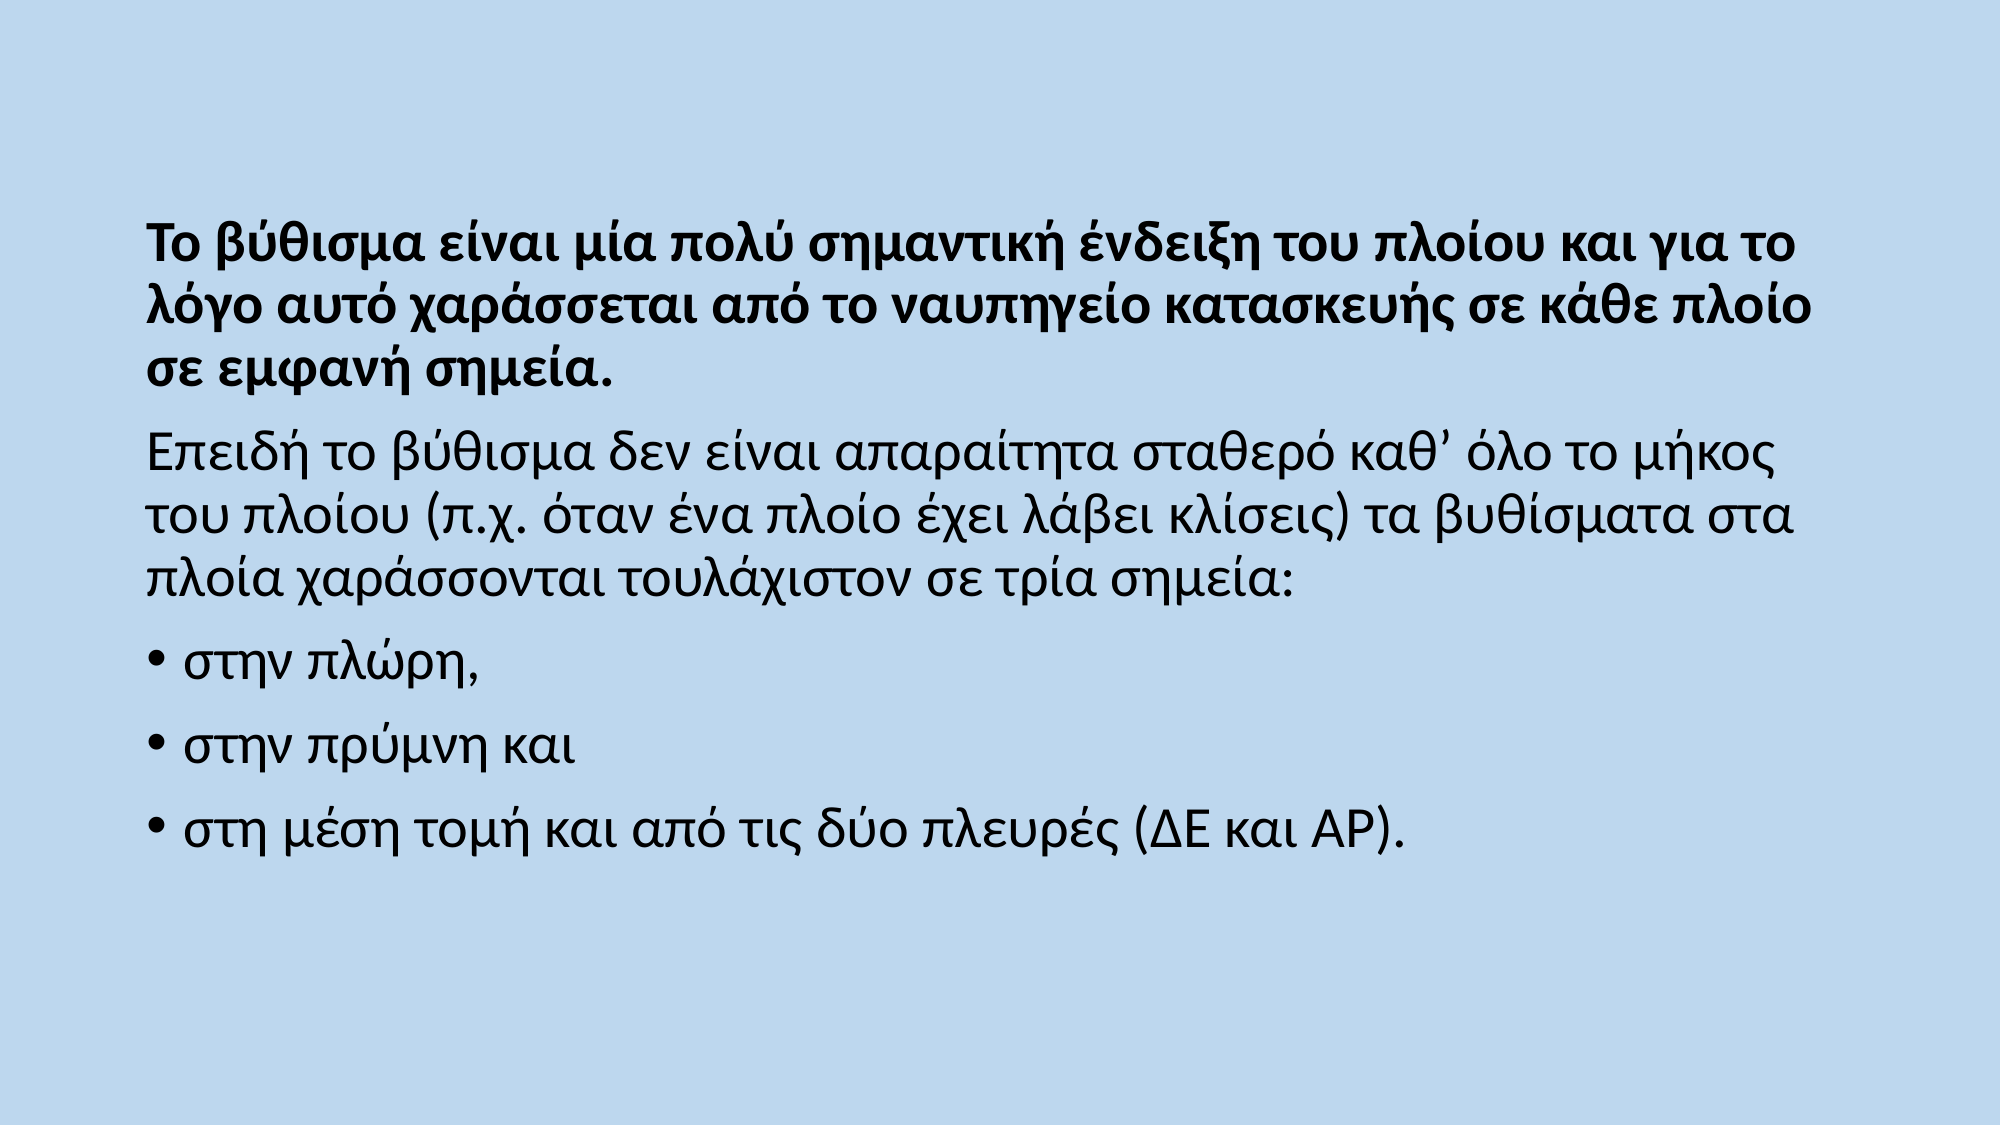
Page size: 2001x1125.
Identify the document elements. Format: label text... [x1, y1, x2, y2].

list Το βύθισμα είναι μία πολύ σημαντική ένδειξη του πλοίου και για το λόγο αυτό χαράσσεται από το ναυπηγείο κατασκευής σε κάθε πλοίο σε εμφανή σημεία. Επειδή το βύθισμα δεν είναι απαραίτητα σταθερό καθ’ όλο το μήκος του πλοίου (π.χ. όταν ένα πλοίο έχει λάβει κλίσεις) τα βυθίσματα στα πλοία χαράσσονται τουλάχιστον σε τρία σημεία: στην πλώρη, στην πρύμνη και στη μέση τομή και από τις δύο πλευρές (ΔΕ και ΑΡ). [131, 112, 1863, 1014]
